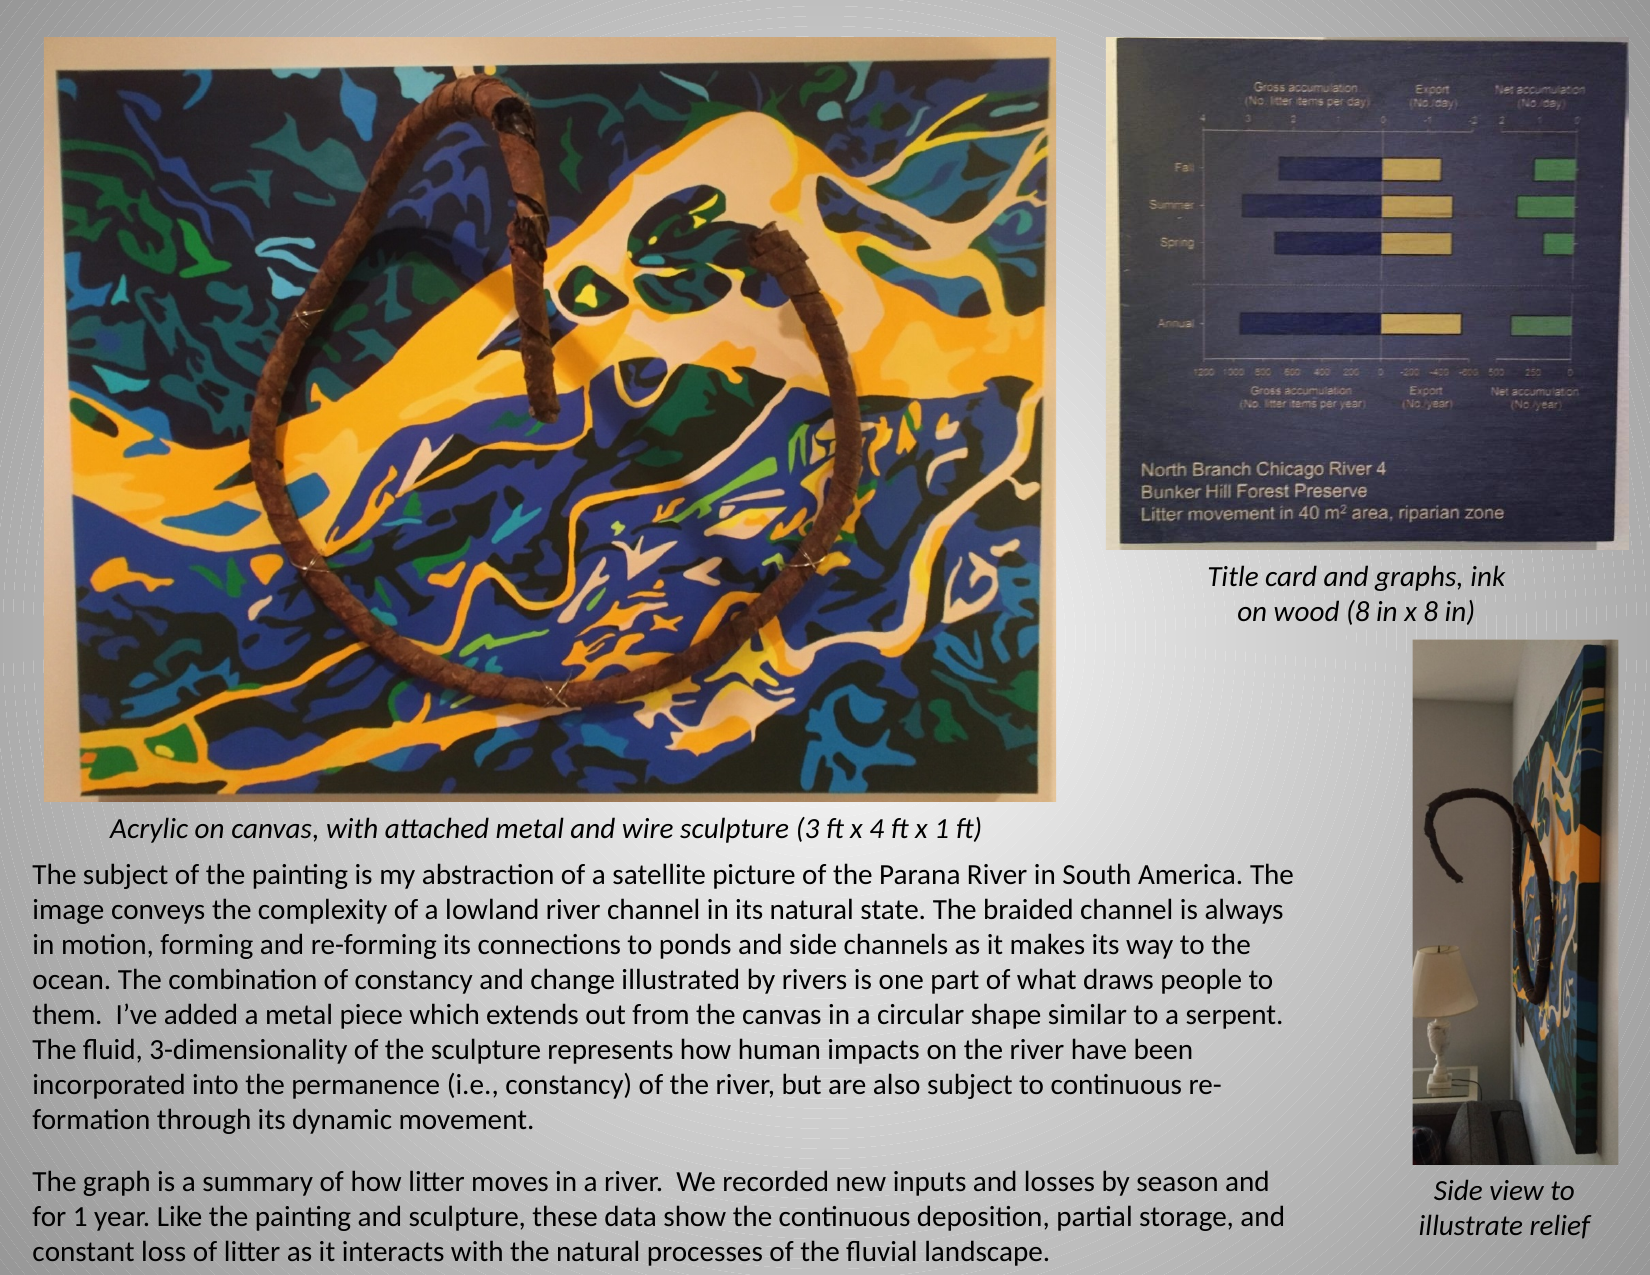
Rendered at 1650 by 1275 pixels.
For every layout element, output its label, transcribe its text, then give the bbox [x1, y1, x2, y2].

text_box The subject of the painting is my abstraction of a satellite picture of the Parana River in South America. The image conveys the complexity of a lowland river channel in its natural state. The braided channel is always in motion, forming and re-forming its connections to ponds and side channels as it makes its way to the ocean. The combination of constancy and change illustrated by rivers is one part of what draws people to them. I’ve added a metal piece which extends out from the canvas in a circular shape similar to a serpent. The fluid, 3-dimensionality of the sculpture represents how human impacts on the river have been incorporated into the permanence (i.e., constancy) of the river, but are also subject to continuous re-formation through its dynamic movement. The graph is a summary of how litter moves in a river. We recorded new inputs and losses by season and for 1 year. Like the painting and sculpture, these data show the continuous deposition, partial storage, and constant loss of litter as it interacts with the natural processes of the fluvial landscape. [17, 848, 1324, 1275]
text_box Side view to illustrate relief [1385, 1164, 1624, 1249]
picture [43, 37, 1057, 802]
text_box Title card and graphs, ink on wood (8 in x 8 in) [1184, 558, 1529, 635]
text_box Acrylic on canvas, with attached metal and wire sculpture (3 ft x 4 ft x 1 ft) [24, 801, 1075, 848]
picture [1252, 640, 1650, 1164]
picture [1105, 37, 1630, 551]
